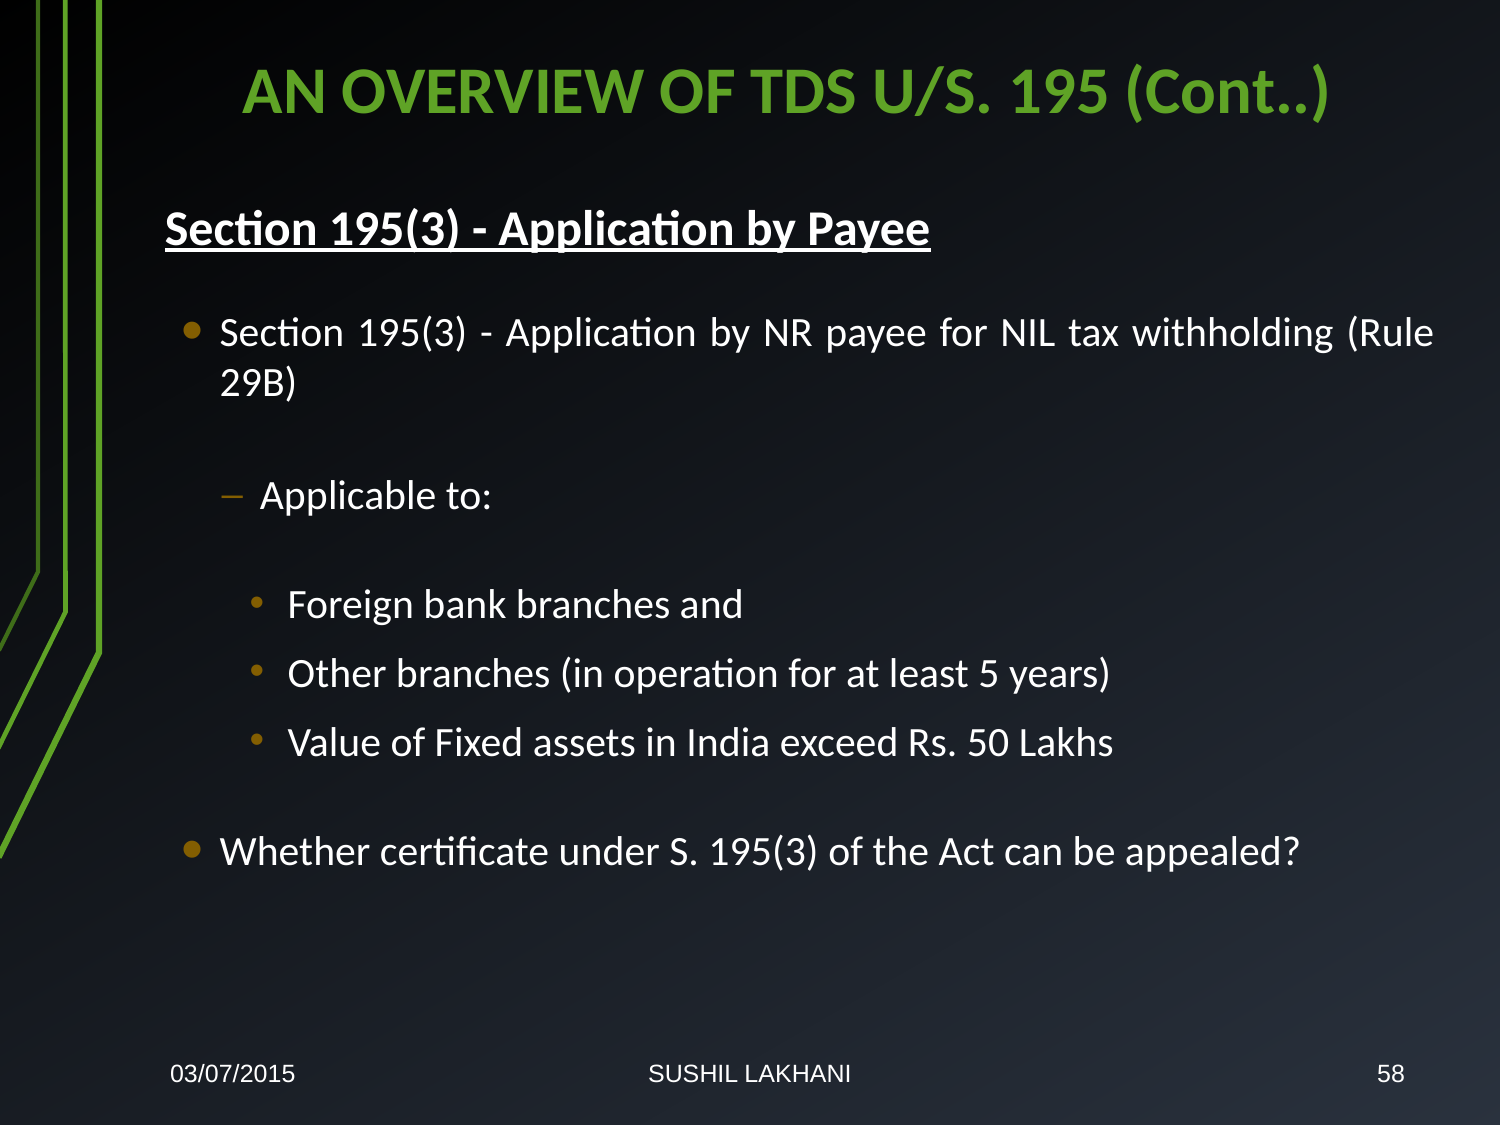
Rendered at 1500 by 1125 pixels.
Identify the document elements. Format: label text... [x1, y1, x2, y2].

footer SUSHIL LAKHANI [425, 1042, 1075, 1103]
title AN OVERVIEW OF TDS U/S. 195 (Cont..) [149, 44, 1426, 138]
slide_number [150, 1042, 425, 1103]
slide_number 58 [1299, 1042, 1425, 1103]
text_box Section 195(3) - Application by Payee Section 195(3) - Application by NR payee for NIL tax withholding (Rule 29B) Applicable to: Foreign bank branches and Other branches (in operation for at least 5 years) Value of Fixed assets in India exceed Rs. 50 Lakhs Whether certificate under S. 195(3) of the Act can be appealed? [150, 187, 1450, 882]
